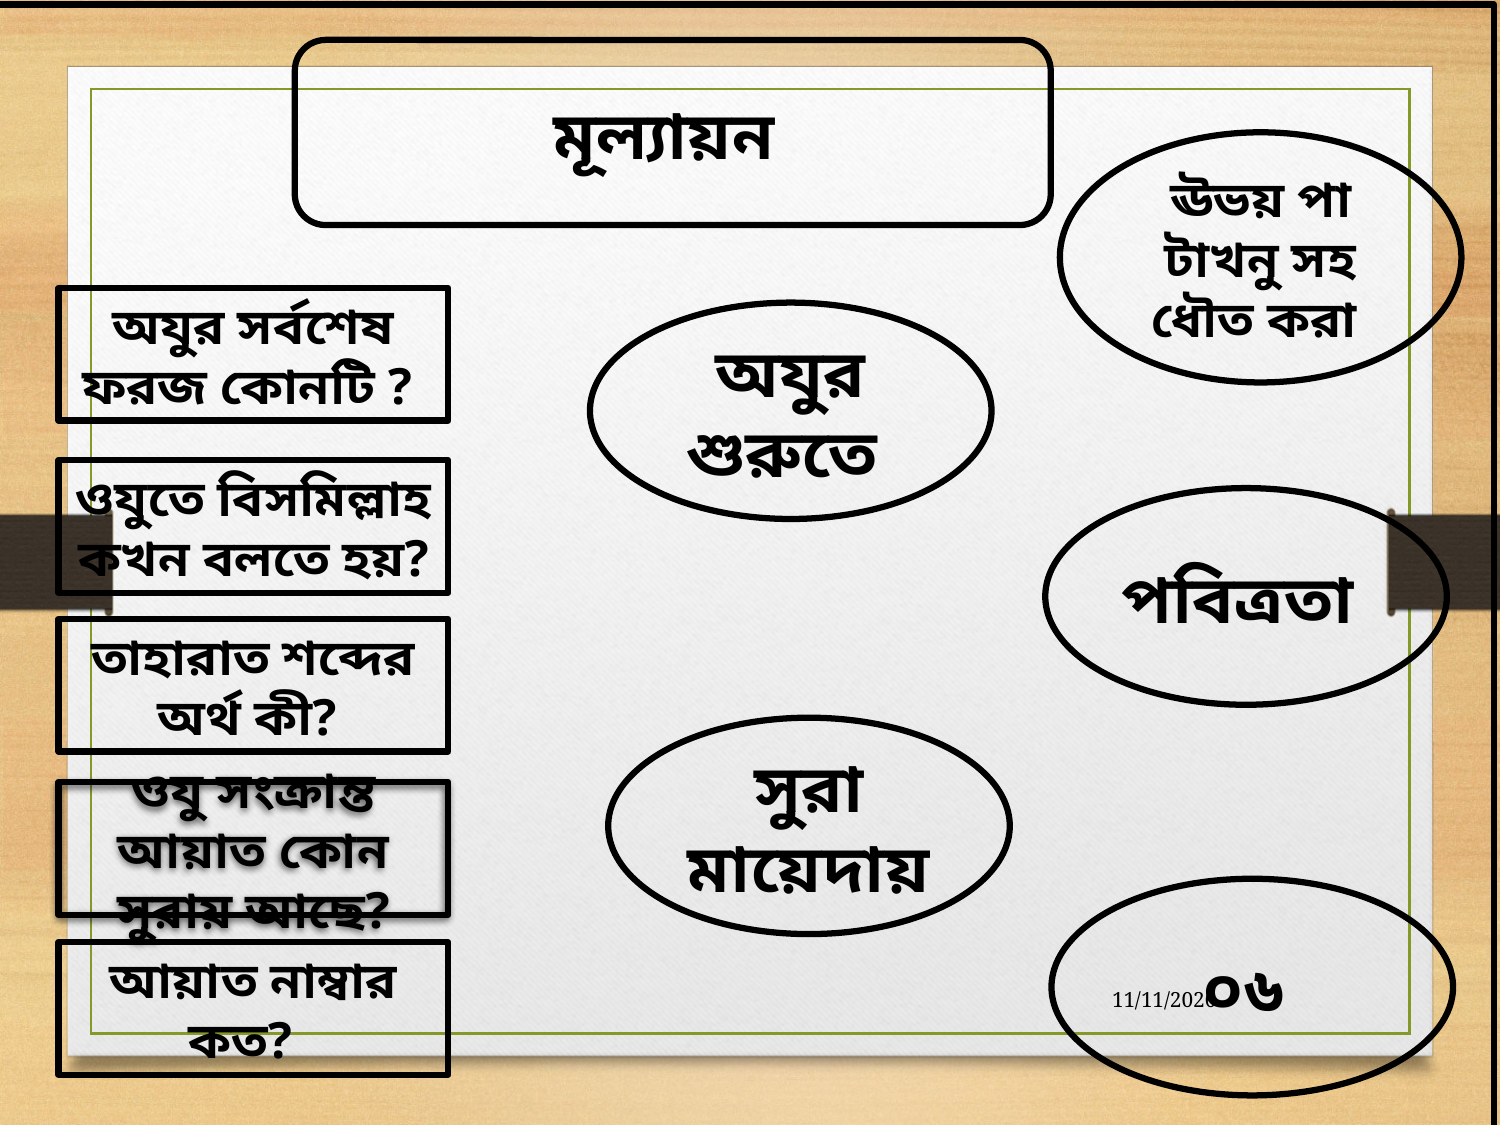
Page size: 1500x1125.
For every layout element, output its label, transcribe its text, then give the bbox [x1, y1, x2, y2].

text_box অযুর সর্বশেষ ফরজ কোনটি ? [57, 287, 450, 422]
text_box আয়াত নাম্বার কত? [57, 941, 450, 1076]
text_box অযুর শুরুতে [588, 301, 993, 521]
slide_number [1042, 977, 1232, 1024]
text_box [0, 3, 1495, 1125]
text_box মূল্যায়ন [293, 38, 1053, 227]
text_box ওযু সংক্রান্ত আয়াত কোন সুরায় আছে? [58, 781, 449, 915]
text_box ঊভয় পা টাখনু সহ ধৌত করা [1058, 130, 1463, 384]
text_box তাহারাত শব্দের অর্থ কী? [58, 618, 449, 752]
text_box ০৬ [1050, 876, 1456, 1098]
text_box ওযুতে বিসমিল্লাহ কখন বলতে হয়? [57, 459, 450, 594]
text_box সুরা মায়েদায় [606, 716, 1012, 936]
picture [0, 0, 1500, 1125]
text_box পবিত্রতা [1044, 487, 1448, 706]
